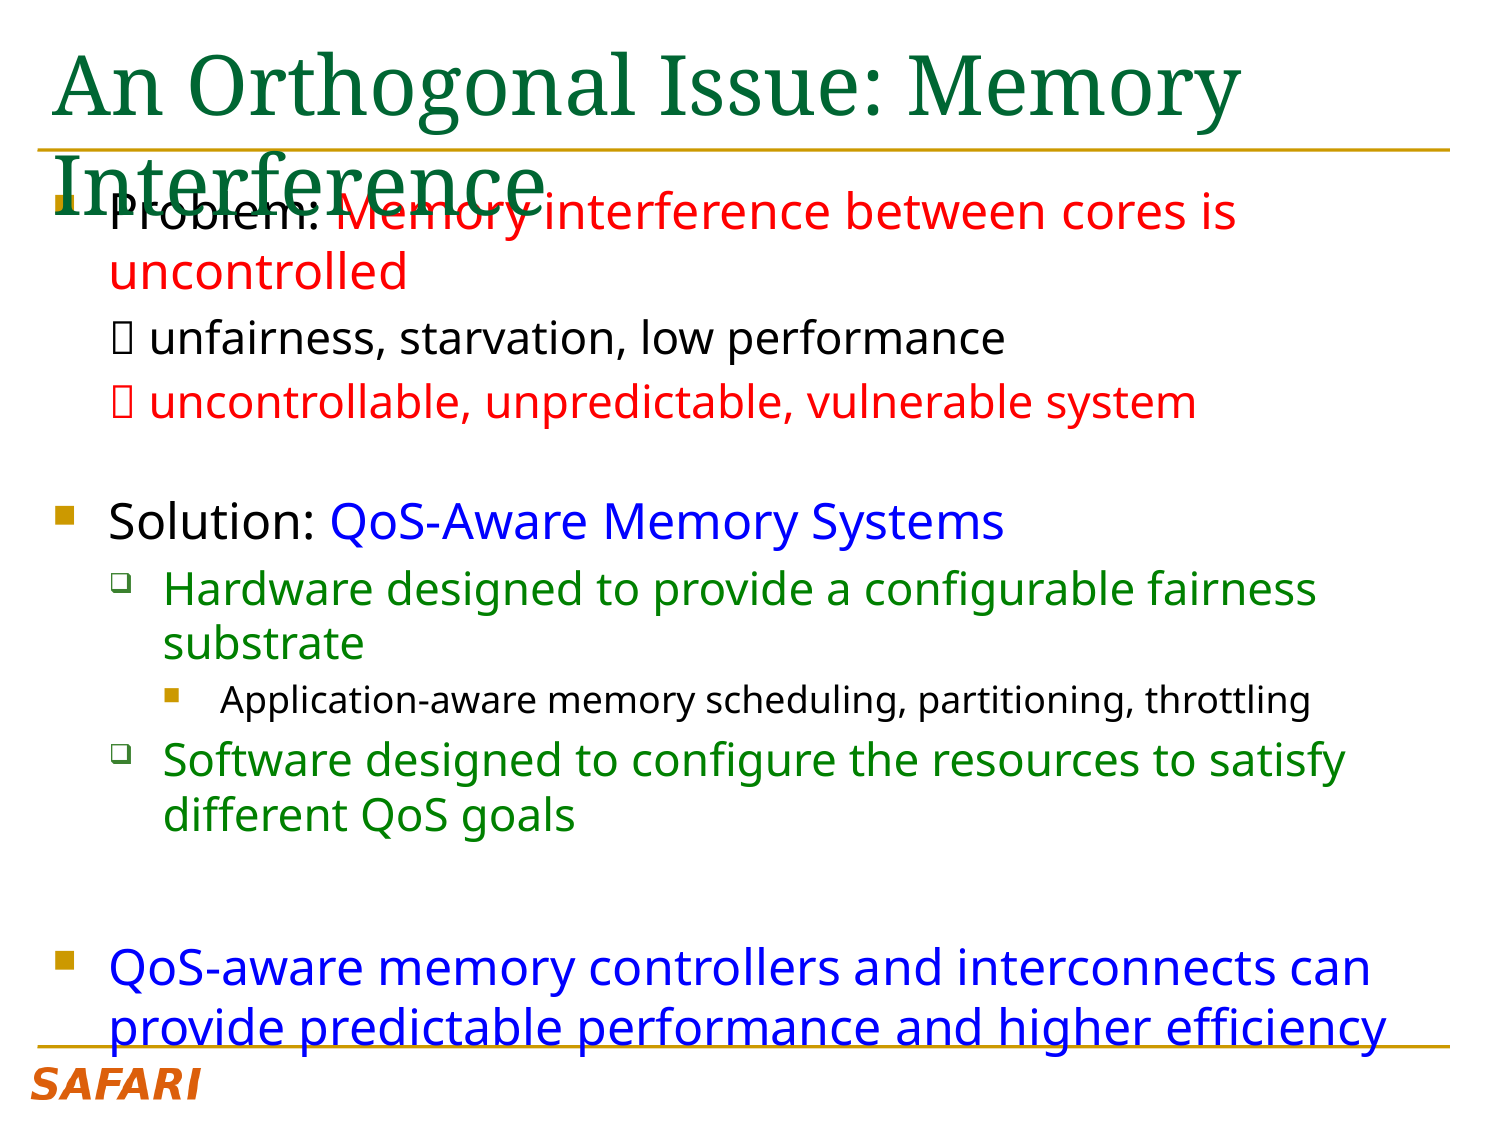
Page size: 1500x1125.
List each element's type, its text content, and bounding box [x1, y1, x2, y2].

picture [29, 1058, 207, 1110]
title An Orthogonal Issue: Memory Interference [37, 24, 1500, 201]
list Problem: Memory interference between cores is uncontrolled  unfairness, starvation, low performance  uncontrollable, unpredictable, vulnerable system Solution: QoS-Aware Memory Systems Hardware designed to provide a configurable fairness substrate Application-aware memory scheduling, partitioning, throttling Software designed to configure the resources to satisfy different QoS goals QoS-aware memory controllers and interconnects can provide predictable performance and higher efficiency [37, 201, 1482, 1000]
